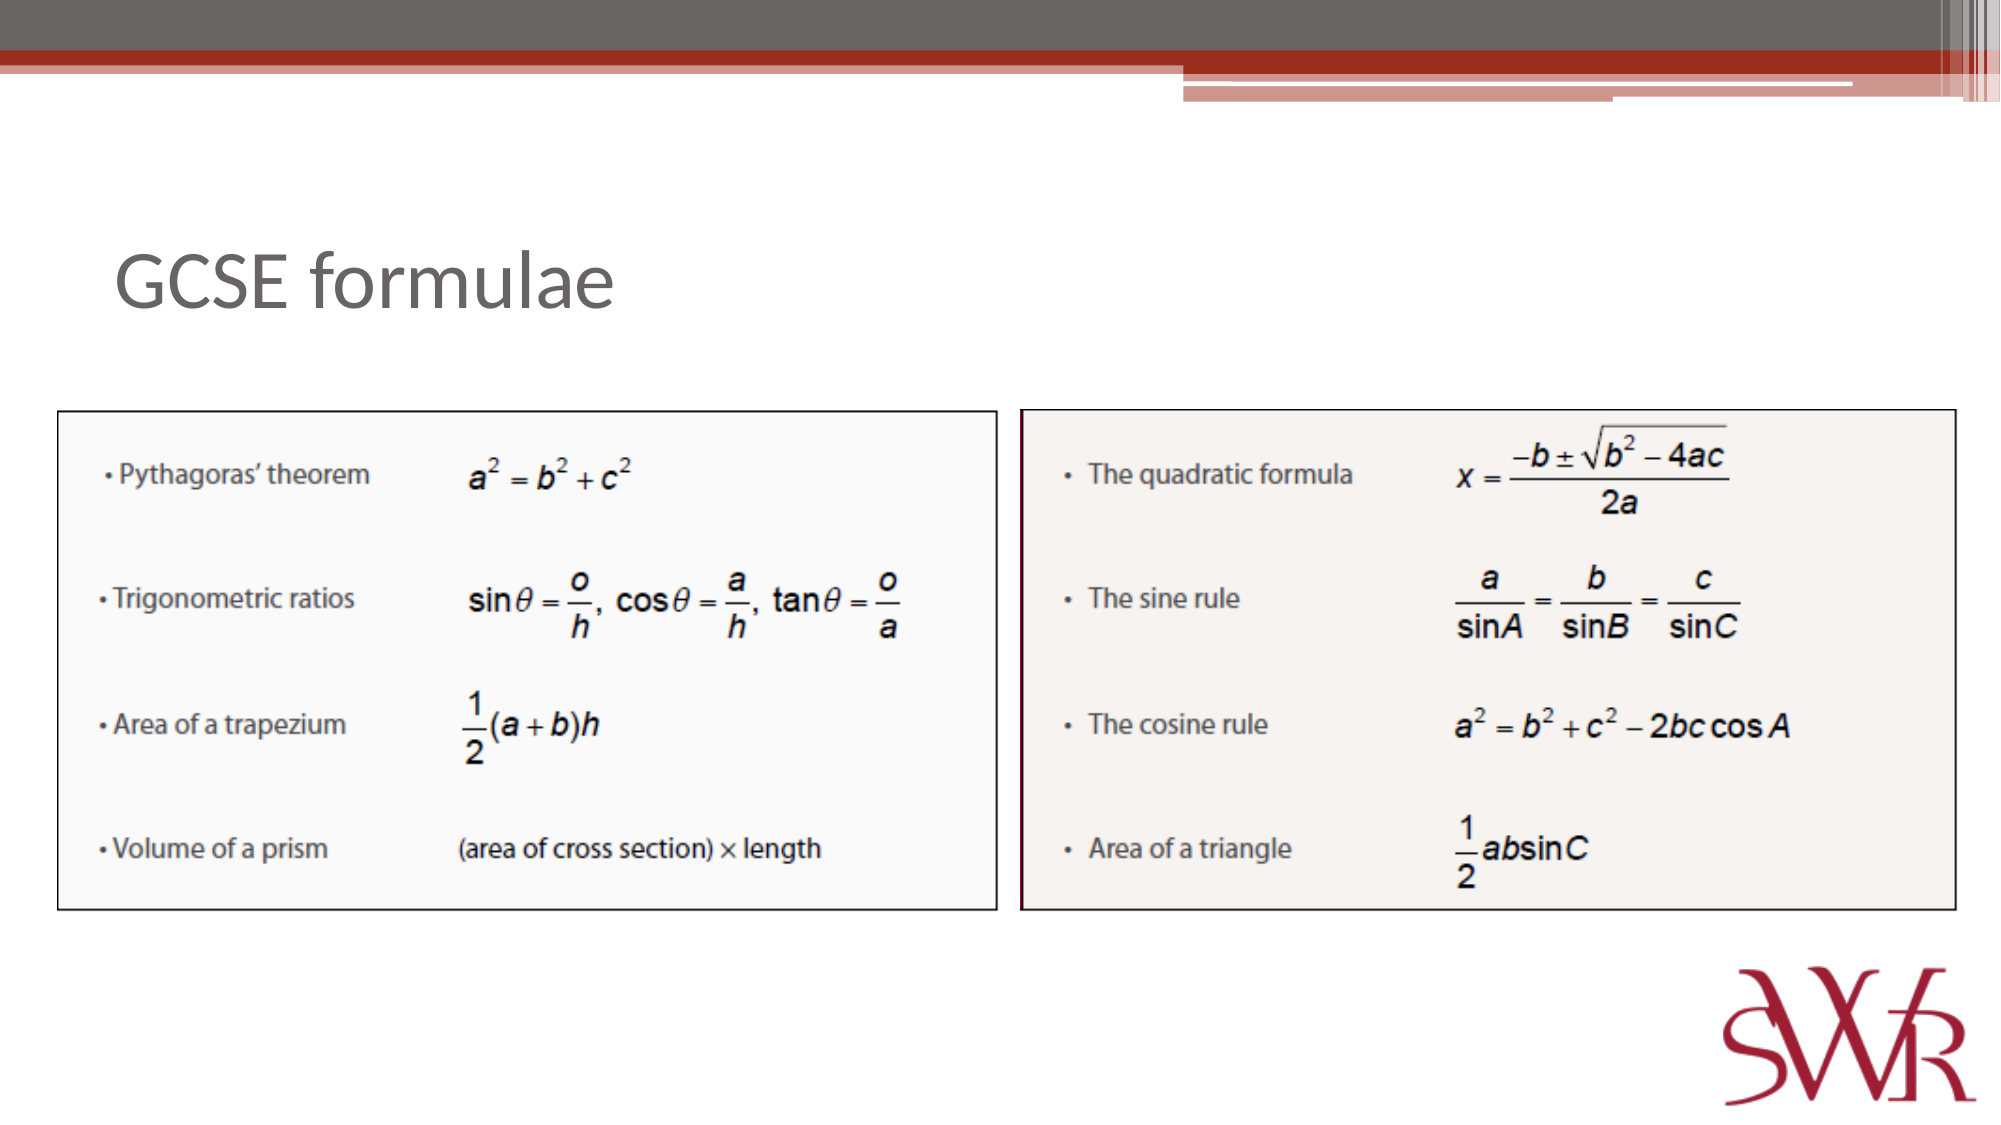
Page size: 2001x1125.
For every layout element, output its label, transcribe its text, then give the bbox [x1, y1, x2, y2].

picture [1722, 965, 1981, 1109]
picture [1020, 409, 1959, 913]
title GCSE formulae [99, 187, 1900, 363]
picture [57, 409, 1000, 913]
